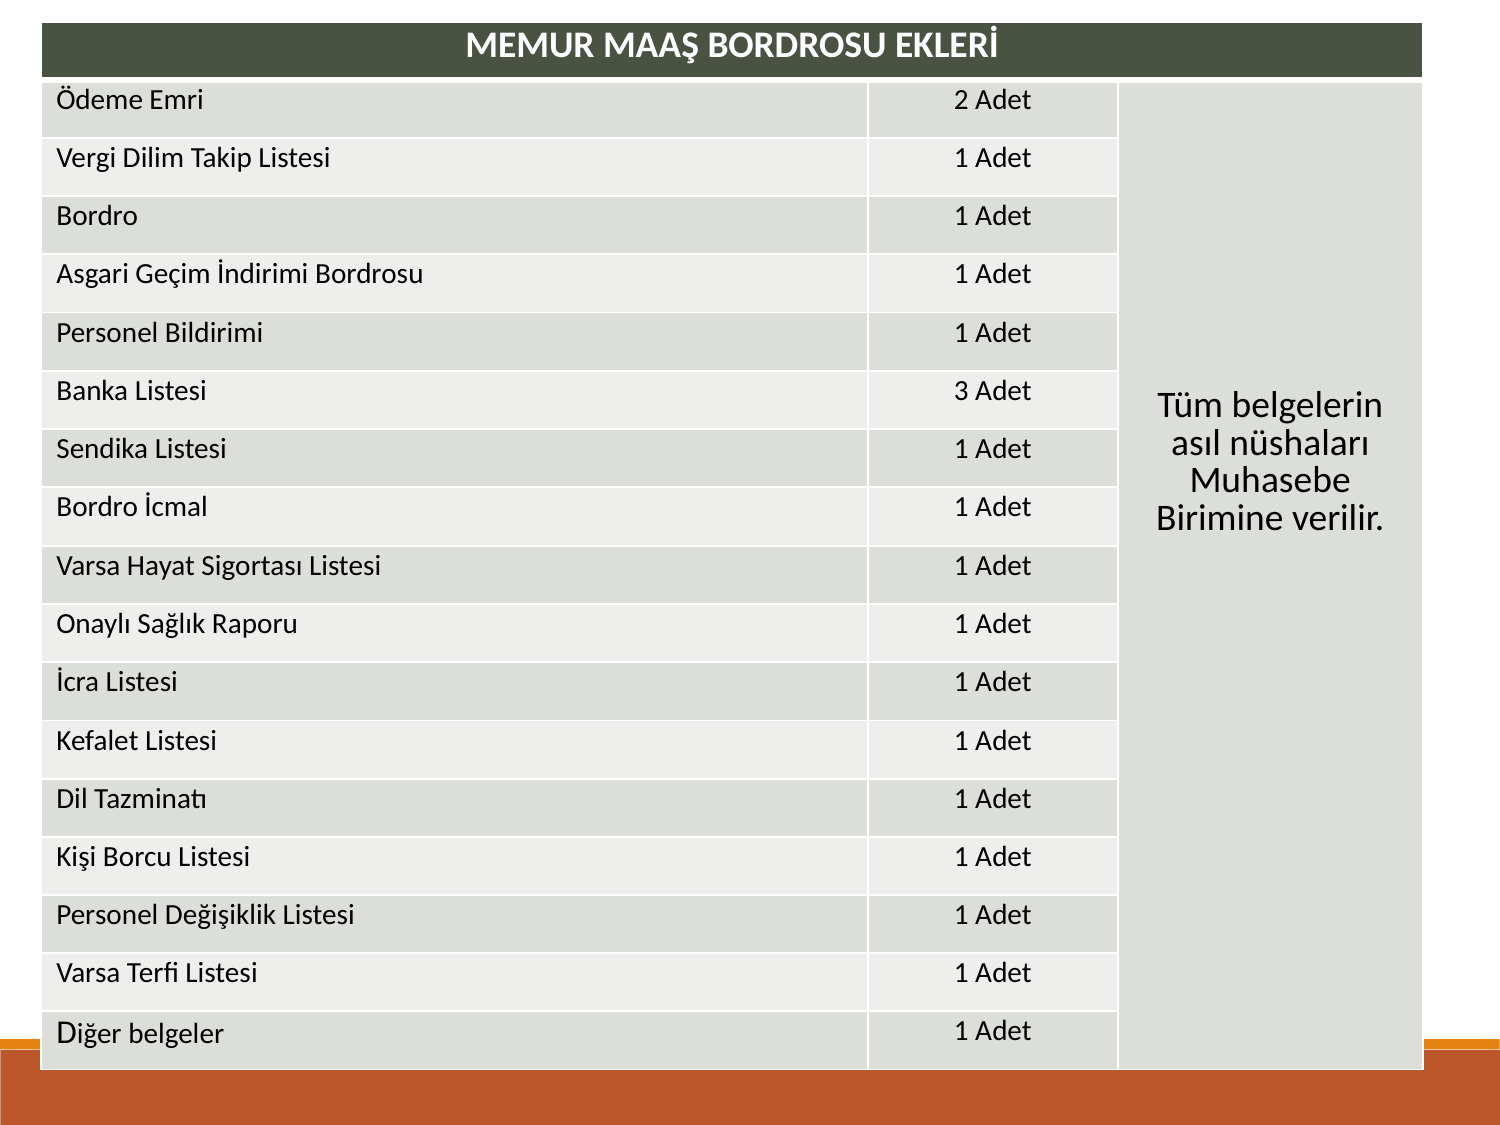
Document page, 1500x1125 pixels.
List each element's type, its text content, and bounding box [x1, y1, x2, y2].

table_cell Varsa Hayat Sigortası Listesi [42, 547, 867, 603]
table_cell 1 Adet [869, 197, 1117, 253]
table_cell 1 Adet [869, 255, 1117, 312]
table_cell 1 Adet [869, 488, 1117, 545]
table_cell 1 Adet [869, 780, 1117, 836]
table_cell Asgari Geçim İndirimi Bordrosu [42, 255, 867, 312]
table_cell Kişi Borcu Listesi [42, 838, 867, 894]
table_cell Kefalet Listesi [42, 721, 867, 778]
table_cell 1 Adet [869, 547, 1117, 603]
table_cell 1 Adet [869, 663, 1117, 720]
table_cell Personel Değişiklik Listesi [42, 896, 867, 952]
table_cell Sendika Listesi [42, 430, 867, 486]
table_cell Bordro İcmal [42, 488, 867, 545]
table_cell Diğer belgeler [42, 1012, 867, 1069]
table_cell 1 Adet [869, 838, 1117, 894]
table_cell 1 Adet [869, 605, 1117, 661]
table_cell Onaylı Sağlık Raporu [42, 605, 867, 661]
table_cell Personel Bildirimi [42, 313, 867, 370]
table_cell 3 Adet [869, 372, 1117, 428]
table_cell 2 Adet [869, 83, 1117, 137]
table_cell 1 Adet [869, 954, 1117, 1010]
table_cell 1 Adet [869, 721, 1117, 778]
table_cell 1 Adet [869, 896, 1117, 952]
table_header MEMUR MAAŞ BORDROSU EKLERİ [42, 23, 1422, 77]
table_cell Ödeme Emri [42, 83, 867, 137]
table_cell Bordro [42, 197, 867, 253]
table_cell Dil Tazminatı [42, 780, 867, 836]
table_cell İcra Listesi [42, 663, 867, 720]
table_cell 1 Adet [869, 1012, 1117, 1069]
table_cell Varsa Terfi Listesi [42, 954, 867, 1010]
table_cell Banka Listesi [42, 372, 867, 428]
table_cell 1 Adet [869, 430, 1117, 486]
table_cell Vergi Dilim Takip Listesi [42, 139, 867, 195]
table_cell 1 Adet [869, 313, 1117, 370]
table_cell 1 Adet [869, 139, 1117, 195]
table_cell Tüm belgelerin asıl nüshaları Muhasebe Birimine verilir. [1119, 83, 1422, 1069]
